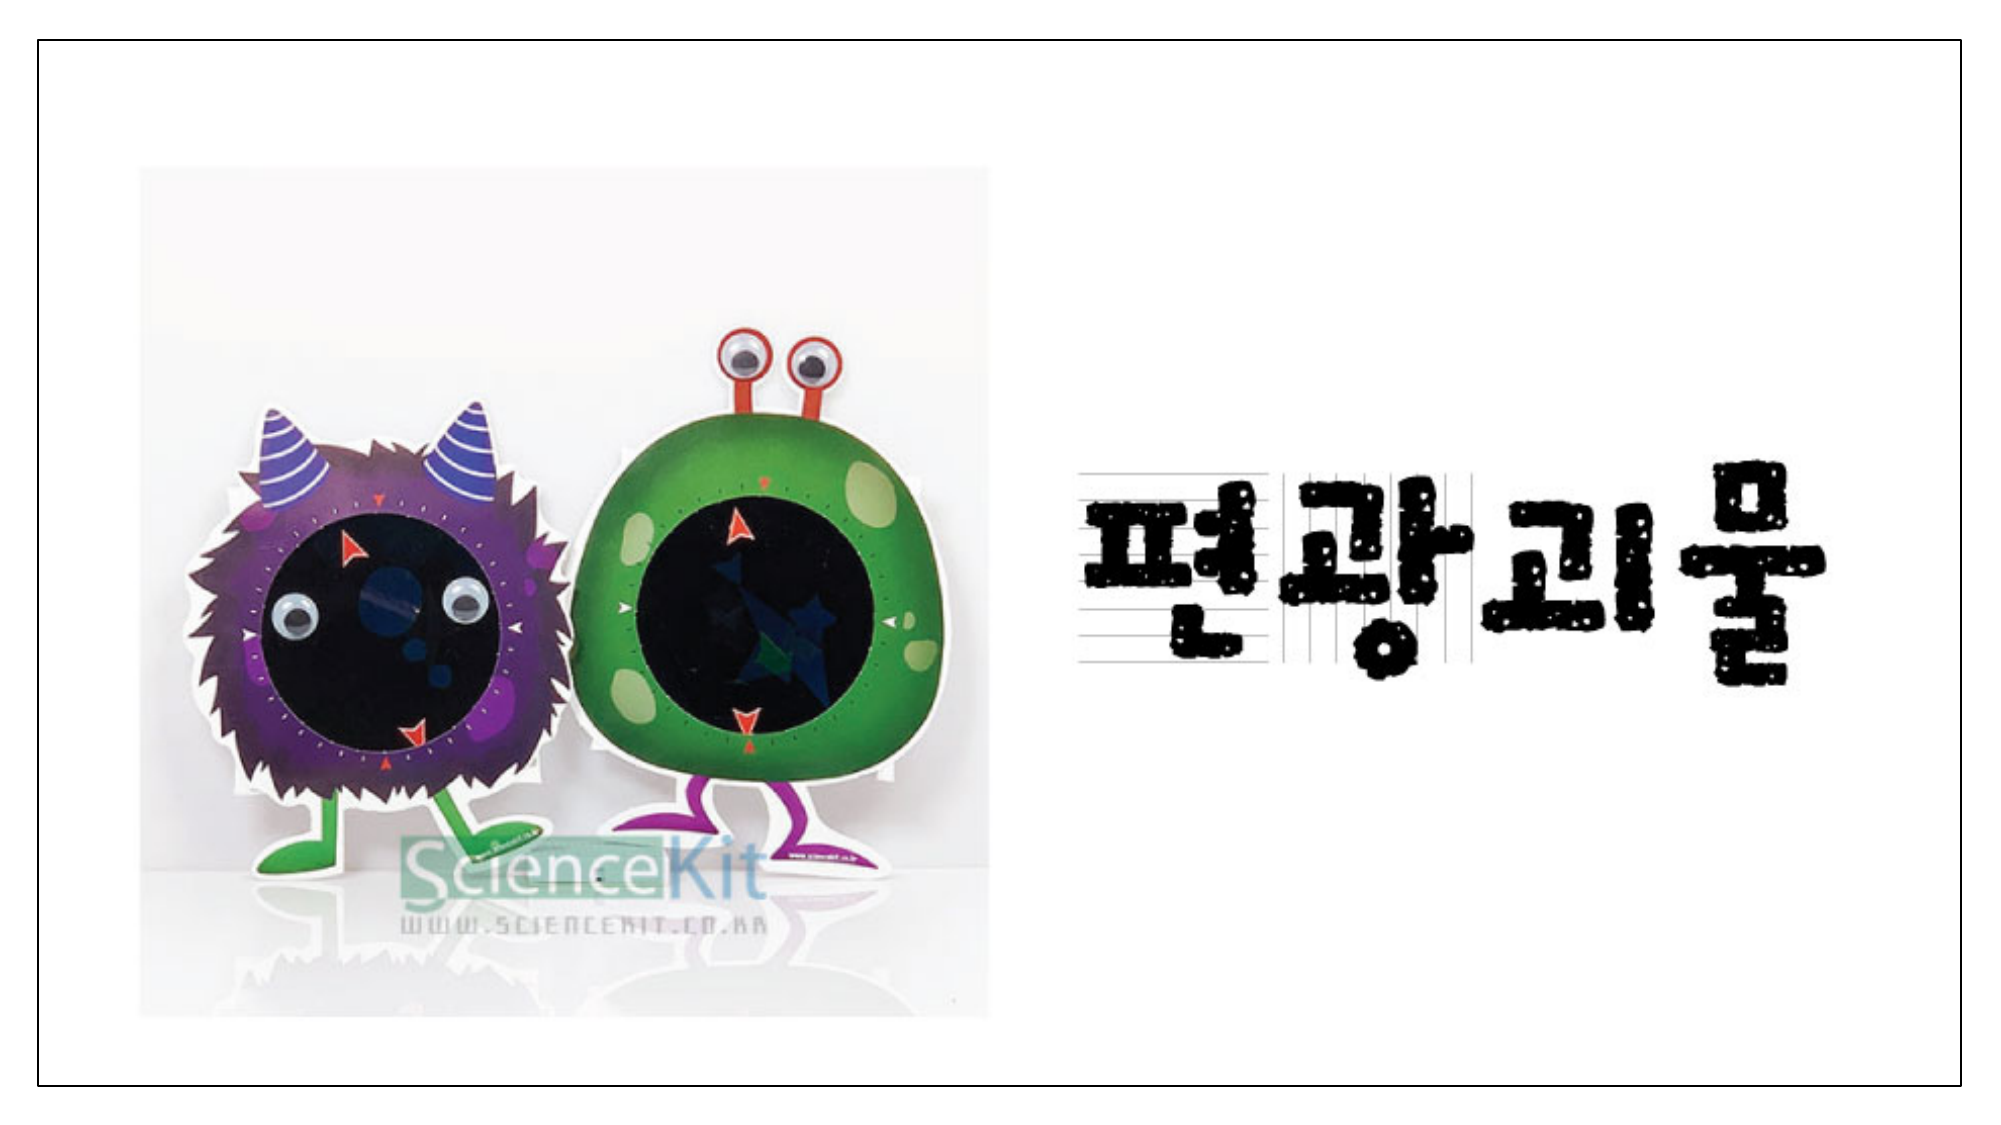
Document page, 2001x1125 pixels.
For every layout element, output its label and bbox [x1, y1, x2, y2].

picture [54, 67, 1924, 1070]
